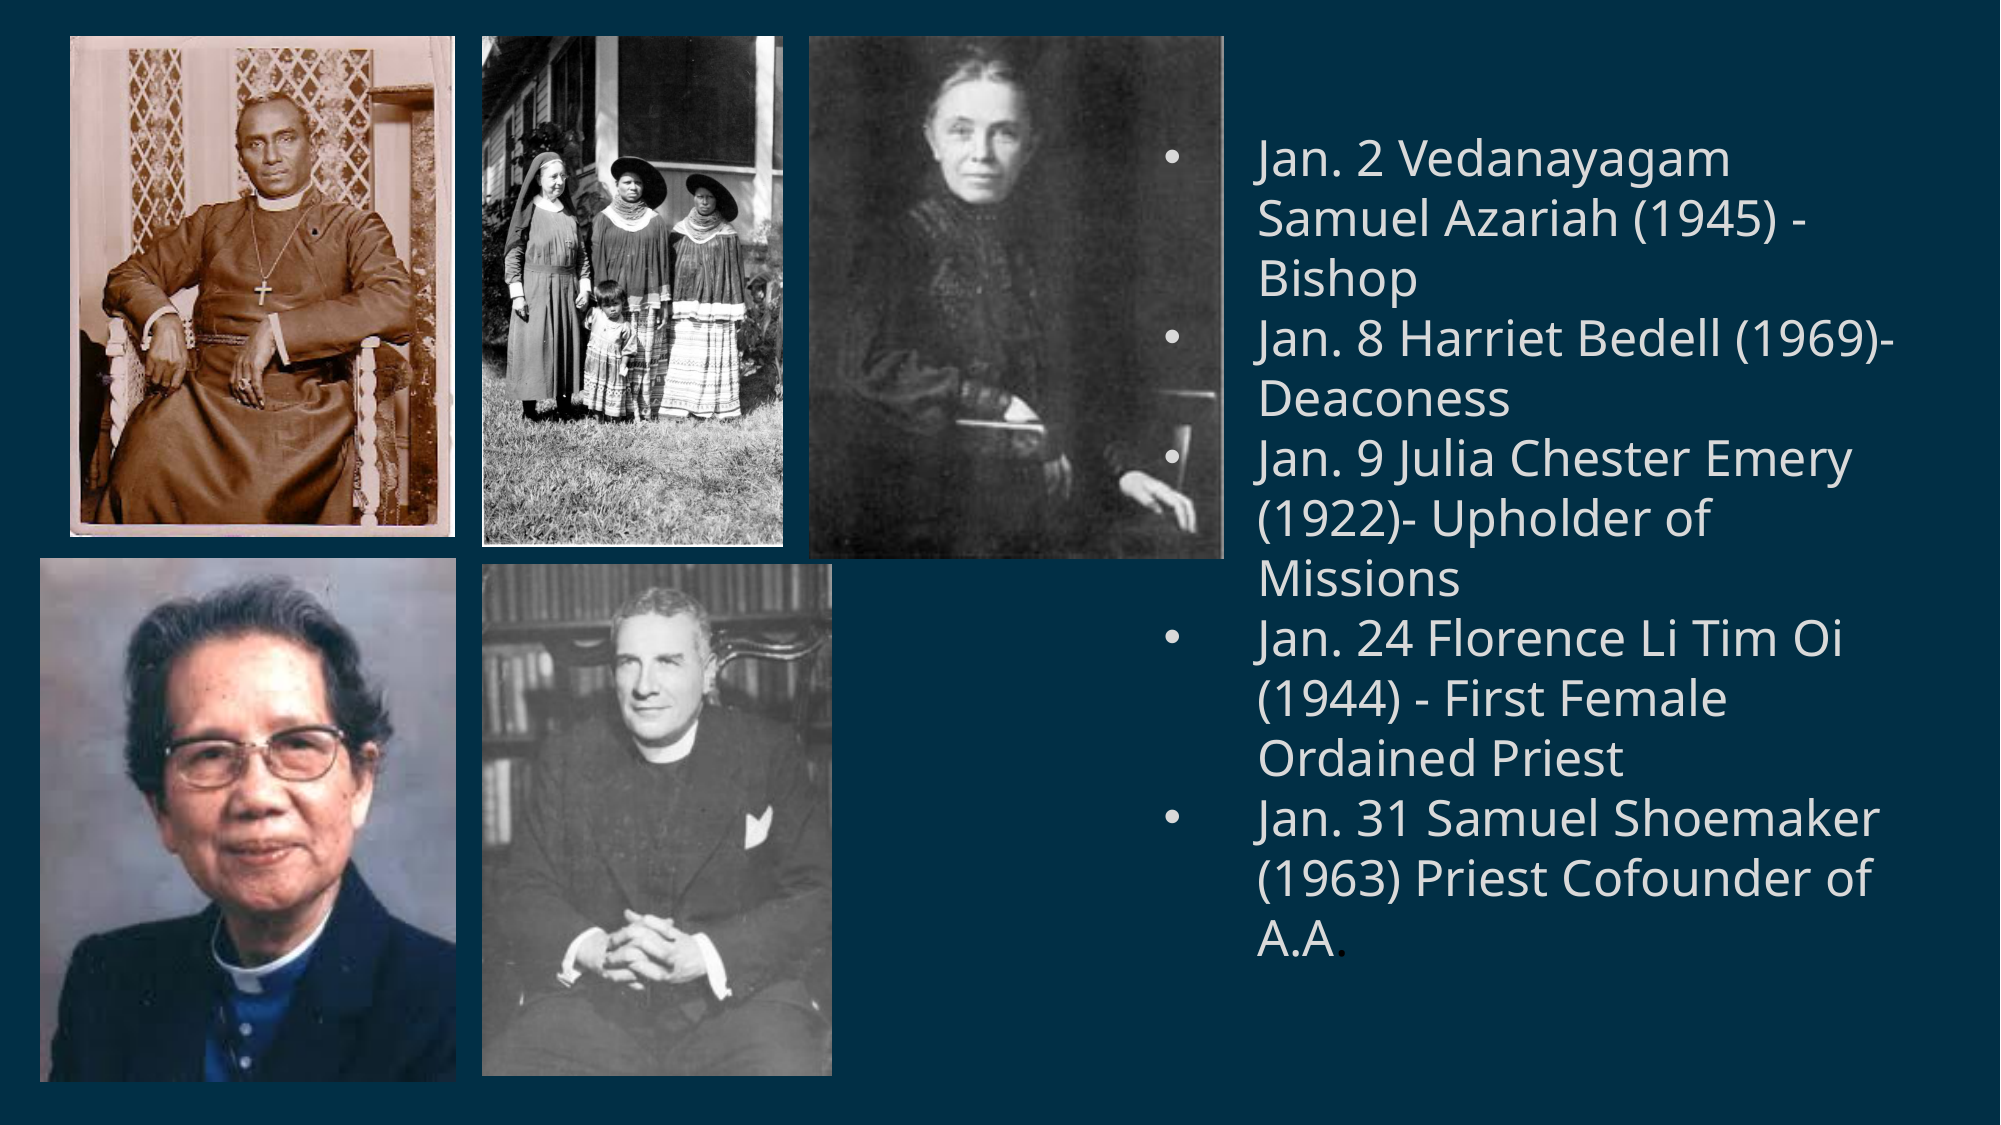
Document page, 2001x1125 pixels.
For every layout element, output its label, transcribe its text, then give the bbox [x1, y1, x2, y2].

picture [71, 37, 454, 536]
picture [41, 559, 455, 1081]
picture [810, 37, 1223, 558]
picture [483, 565, 831, 1075]
text_box Jan. 2 Vedanayagam Samuel Azariah (1945) - Bishop Jan. 8 Harriet Bedell (1969)- Deaconess Jan. 9 Julia Chester Emery (1922)- Upholder of Missions Jan. 24 Florence Li Tim Oi (1944) - First Female Ordained Priest Jan. 31 Samuel Shoemaker (1963) Priest Cofounder of A.A. [1149, 119, 1935, 974]
picture [483, 37, 782, 546]
